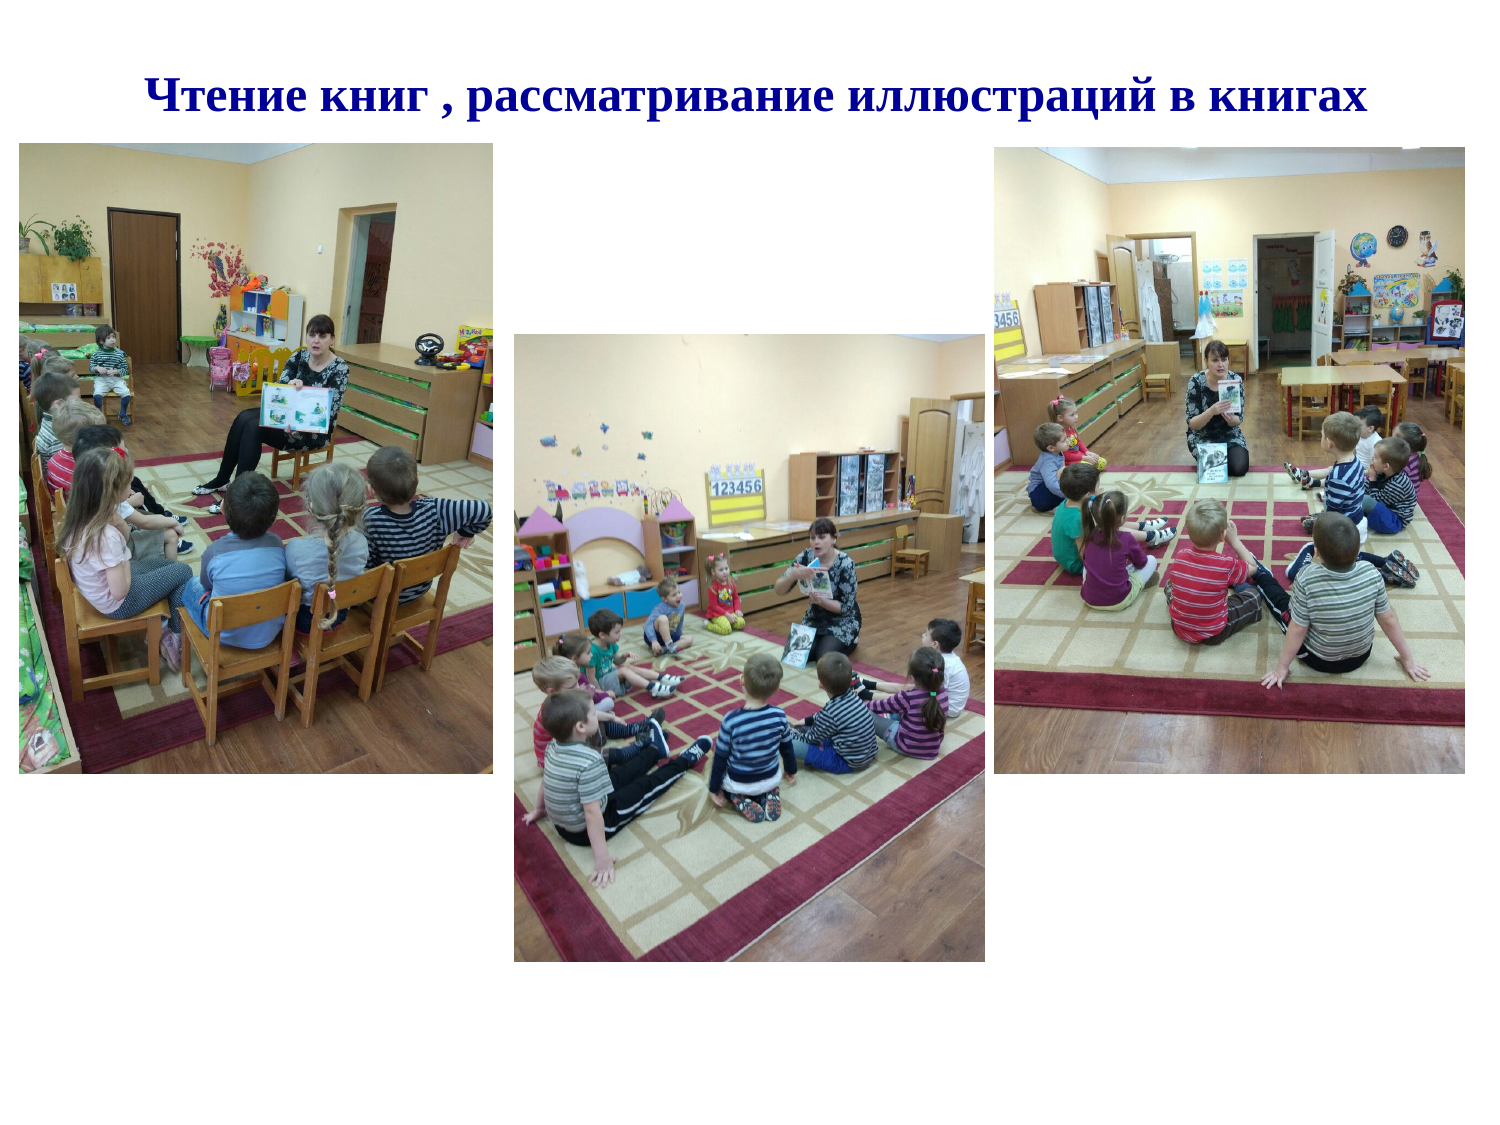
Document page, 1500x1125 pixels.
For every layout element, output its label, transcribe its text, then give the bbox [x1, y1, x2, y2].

picture [994, 147, 1465, 775]
picture [19, 143, 493, 775]
text_box Чтение книг , рассматривание иллюстраций в книгах [53, 54, 1459, 130]
picture [514, 334, 985, 962]
